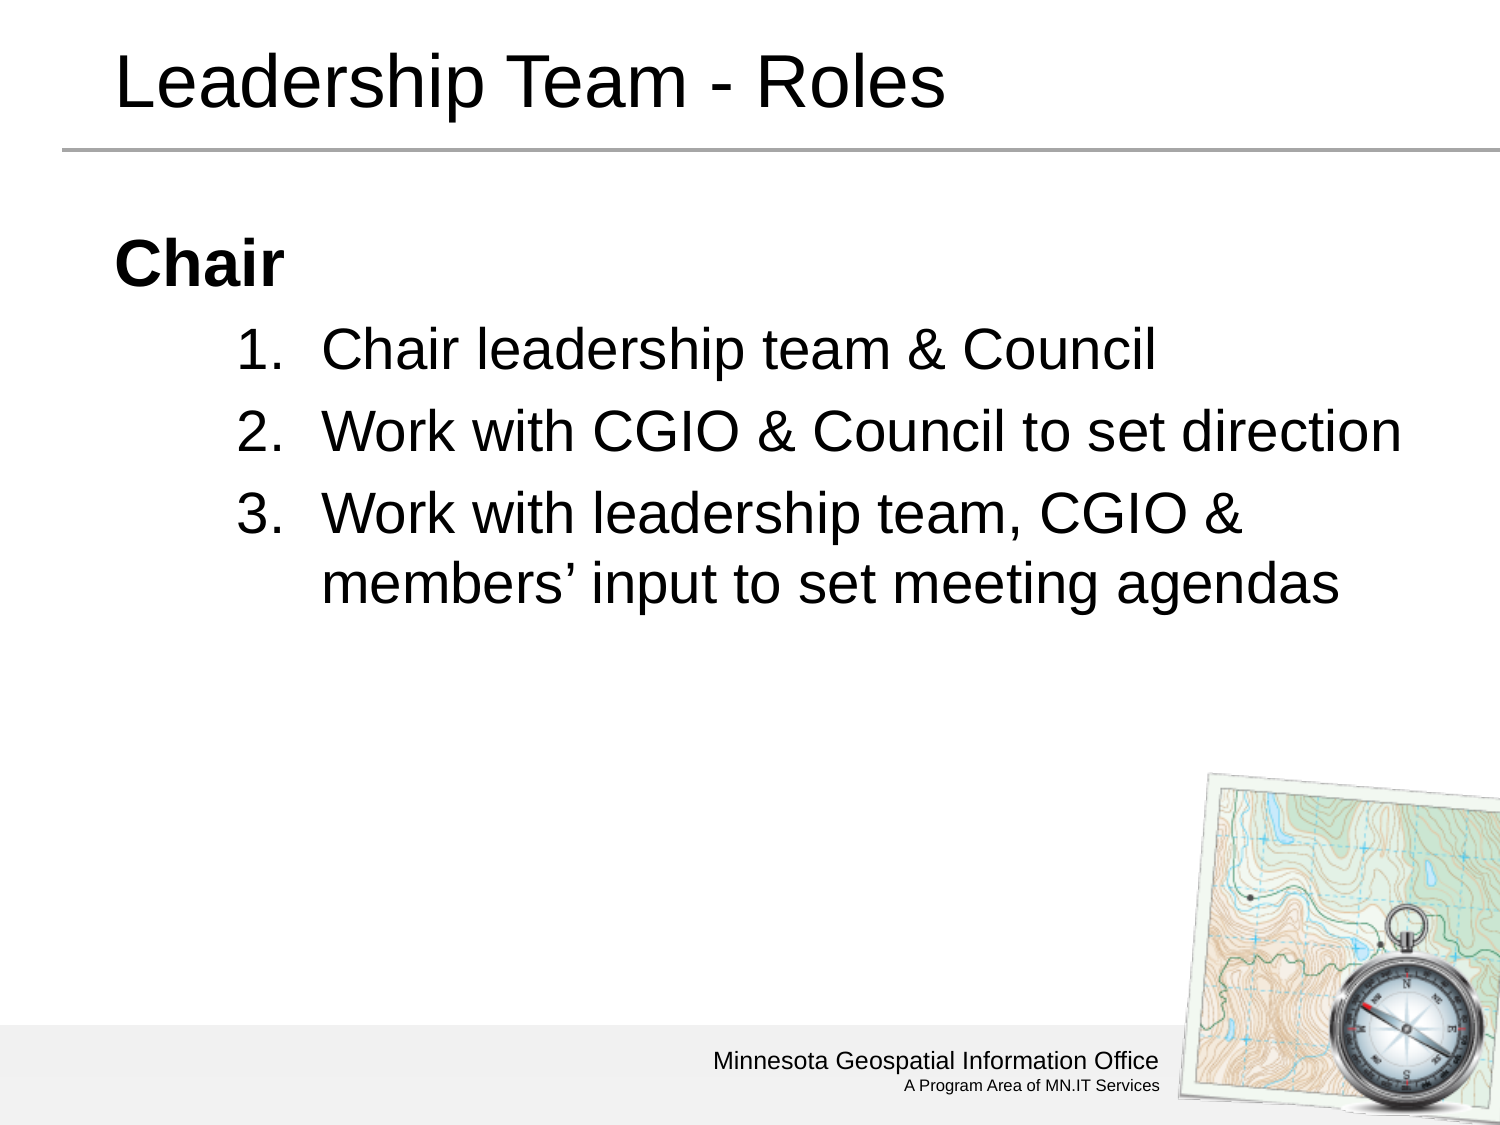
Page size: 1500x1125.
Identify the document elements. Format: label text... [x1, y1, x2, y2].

title Leadership Team - Roles [99, 24, 1394, 141]
list Chair Chair leadership team & Council Work with CGIO & Council to set direction Work with leadership team, CGIO & members’ input to set meeting agendas [99, 212, 1475, 1025]
picture [1166, 760, 1500, 1125]
